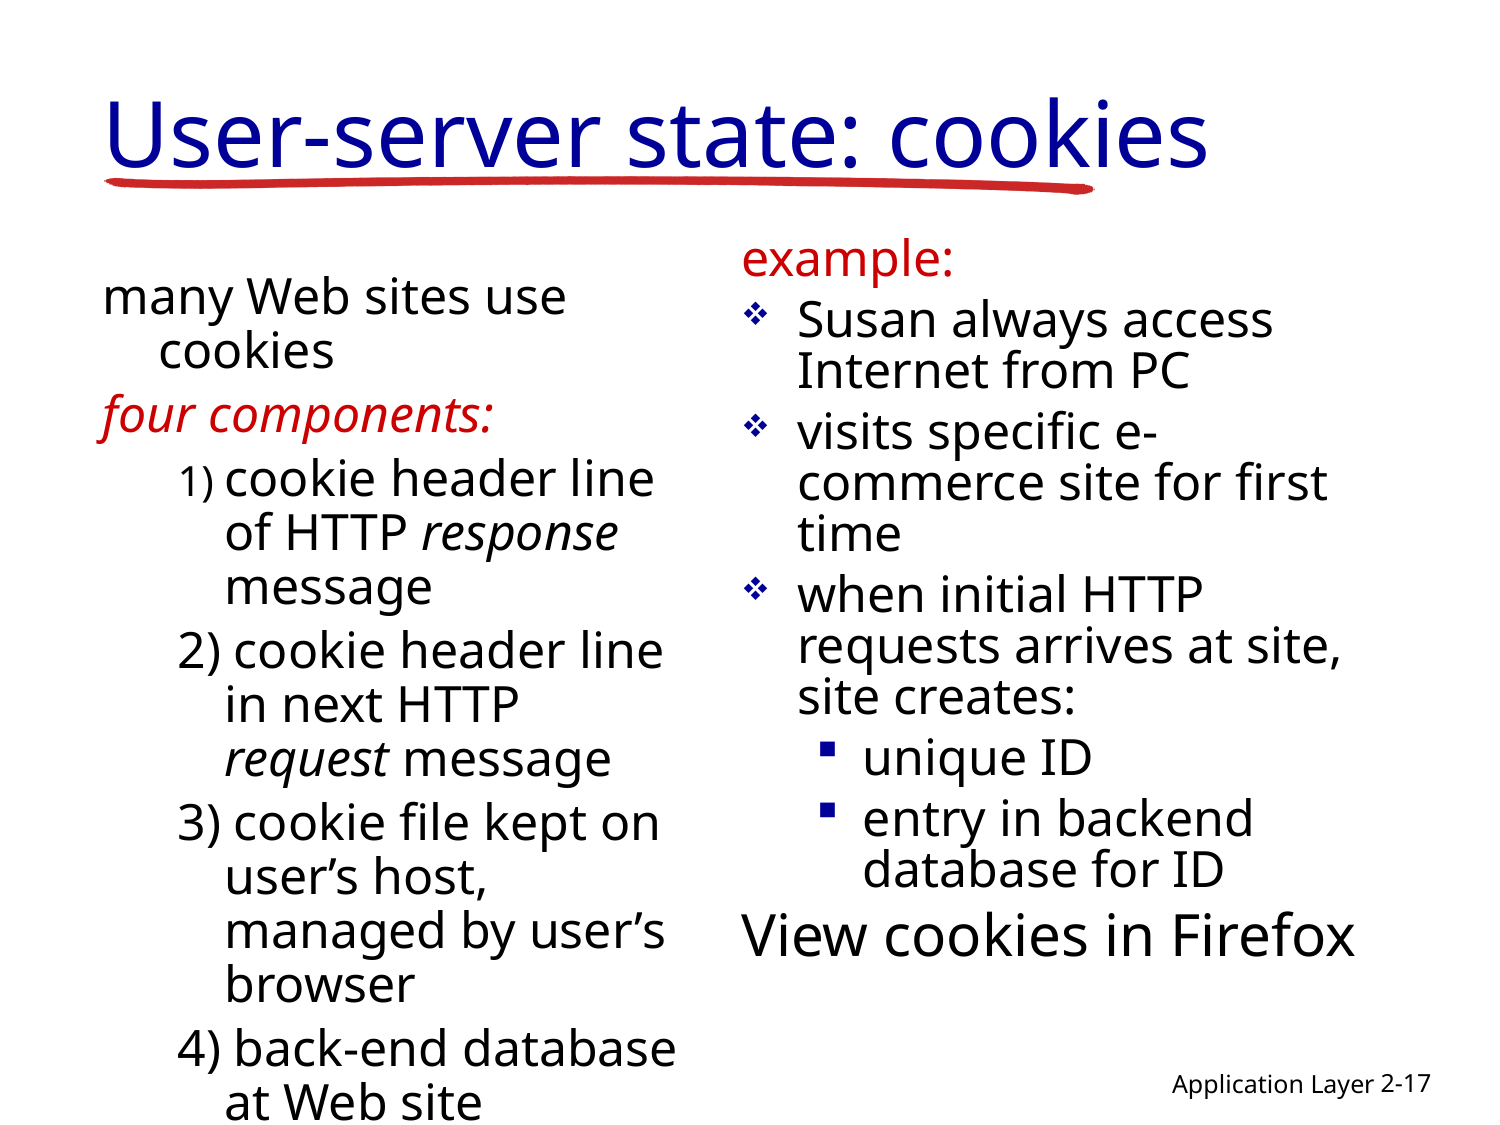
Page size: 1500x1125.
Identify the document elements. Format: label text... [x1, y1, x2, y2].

list many Web sites use cookies four components: 1) cookie header line of HTTP response message 2) cookie header line in next HTTP request message 3) cookie file kept on user’s host, managed by user’s browser 4) back-end database at Web site [87, 264, 713, 1067]
title User-server state: cookies [87, 37, 1363, 225]
list example: Susan always access Internet from PC visits specific e-commerce site for first time when initial HTTP requests arrives at site, site creates: unique ID entry in backend database for ID View cookies in Firefox [726, 228, 1392, 991]
picture [100, 171, 1106, 200]
slide_number 2-17 [1365, 1059, 1477, 1106]
footer Application Layer [914, 1060, 1391, 1109]
